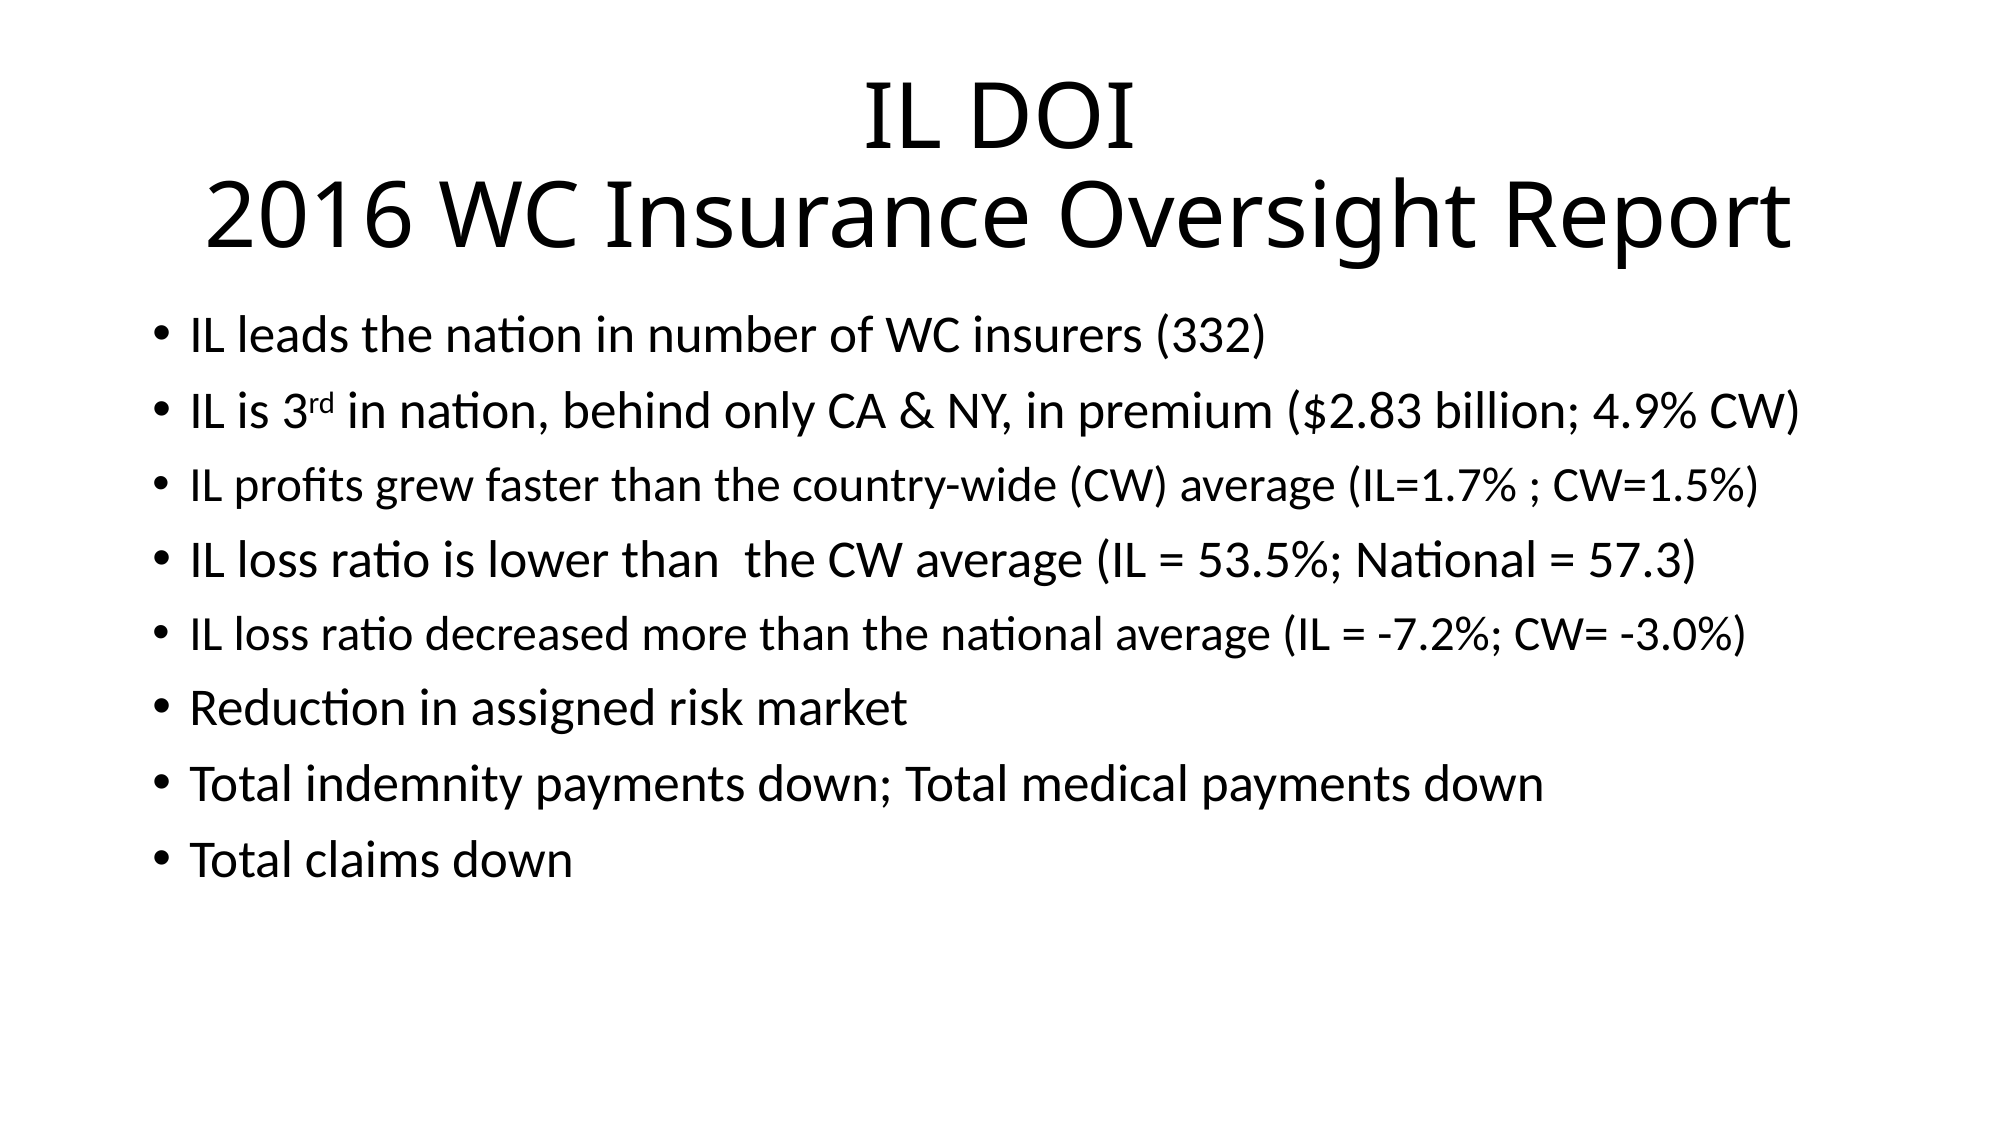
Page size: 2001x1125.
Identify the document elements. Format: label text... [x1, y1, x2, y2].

list IL leads the nation in number of WC insurers (332) IL is 3rd in nation, behind only CA & NY, in premium ($2.83 billion; 4.9% CW) IL profits grew faster than the country-wide (CW) average (IL=1.7% ; CW=1.5%) IL loss ratio is lower than the CW average (IL = 53.5%; National = 57.3) IL loss ratio decreased more than the national average (IL = -7.2%; CW= -3.0%) Reduction in assigned risk market Total indemnity payments down; Total medical payments down Total claims down [137, 299, 1863, 1014]
title IL DOI 2016 WC Insurance Oversight Report [137, 59, 1863, 278]
